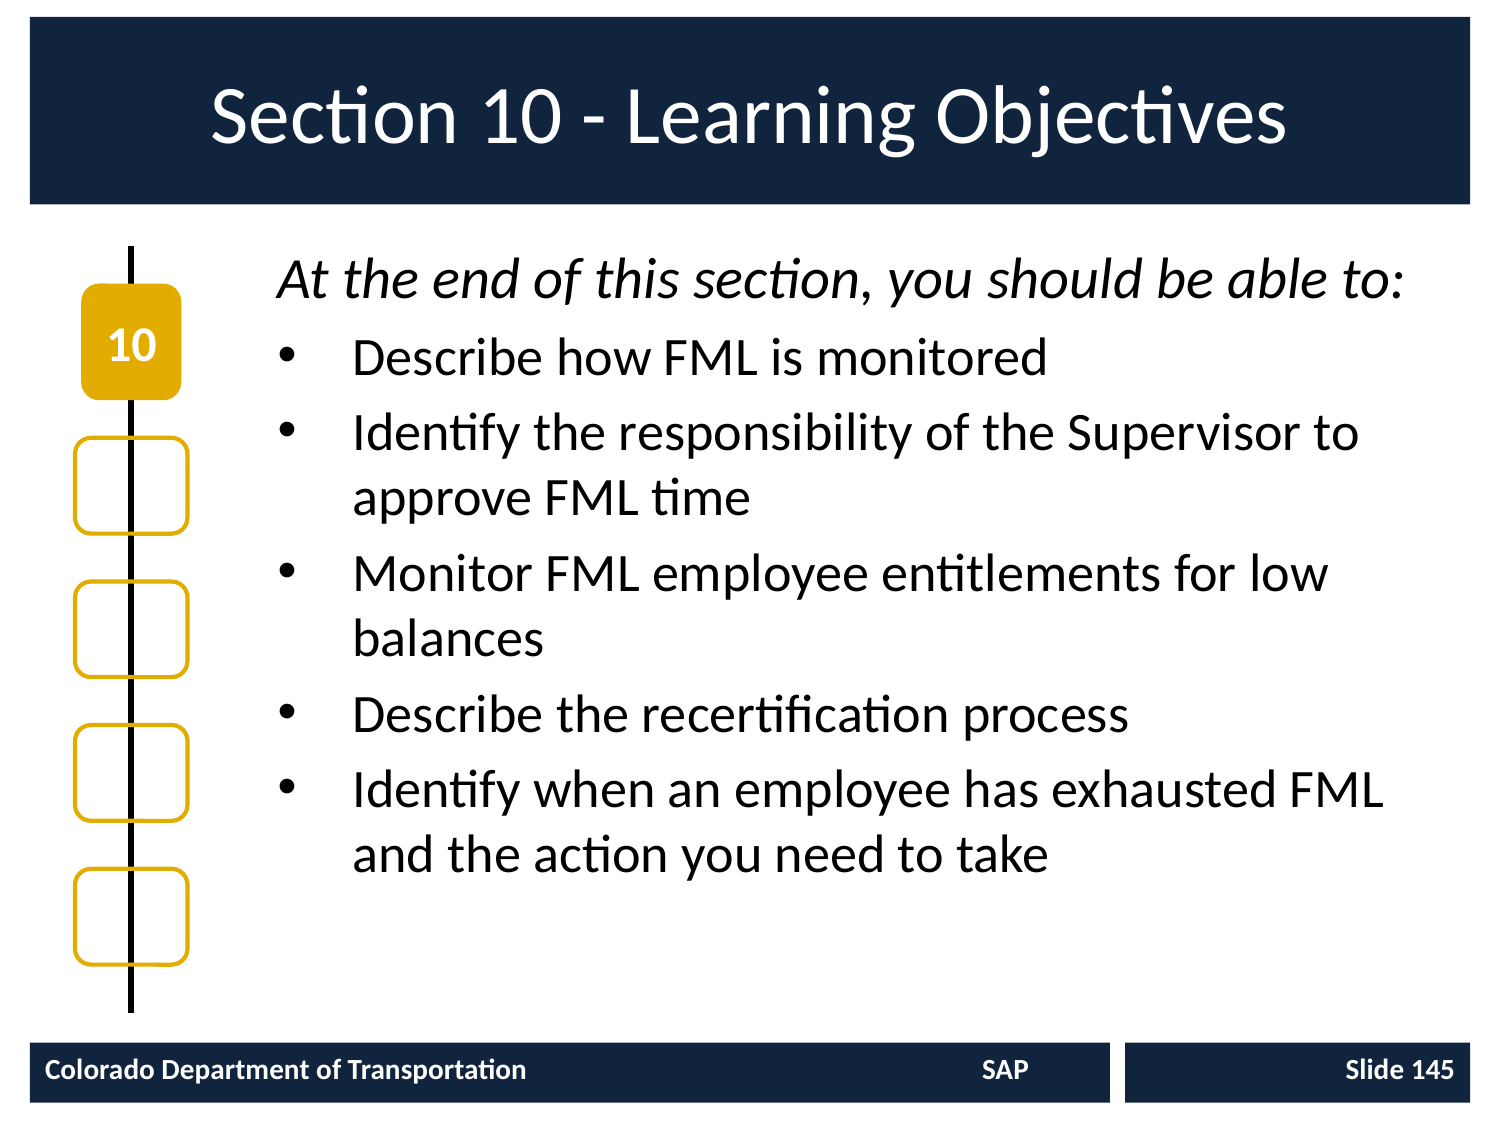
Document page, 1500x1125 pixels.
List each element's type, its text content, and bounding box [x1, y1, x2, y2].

footer Colorado Department of Transportation SAP [29, 1042, 1110, 1103]
slide_number Slide 145 [1125, 1042, 1471, 1103]
title Section 10 - Learning Objectives [29, 16, 1471, 205]
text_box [74, 245, 188, 1013]
list At the end of this section, you should be able to: Describe how FML is monitored Identify the responsibility of the Supervisor to approve FML time Monitor FML employee entitlements for low balances Describe the recertification process Identify when an employee has exhausted FML and the action you need to take [262, 232, 1471, 1013]
